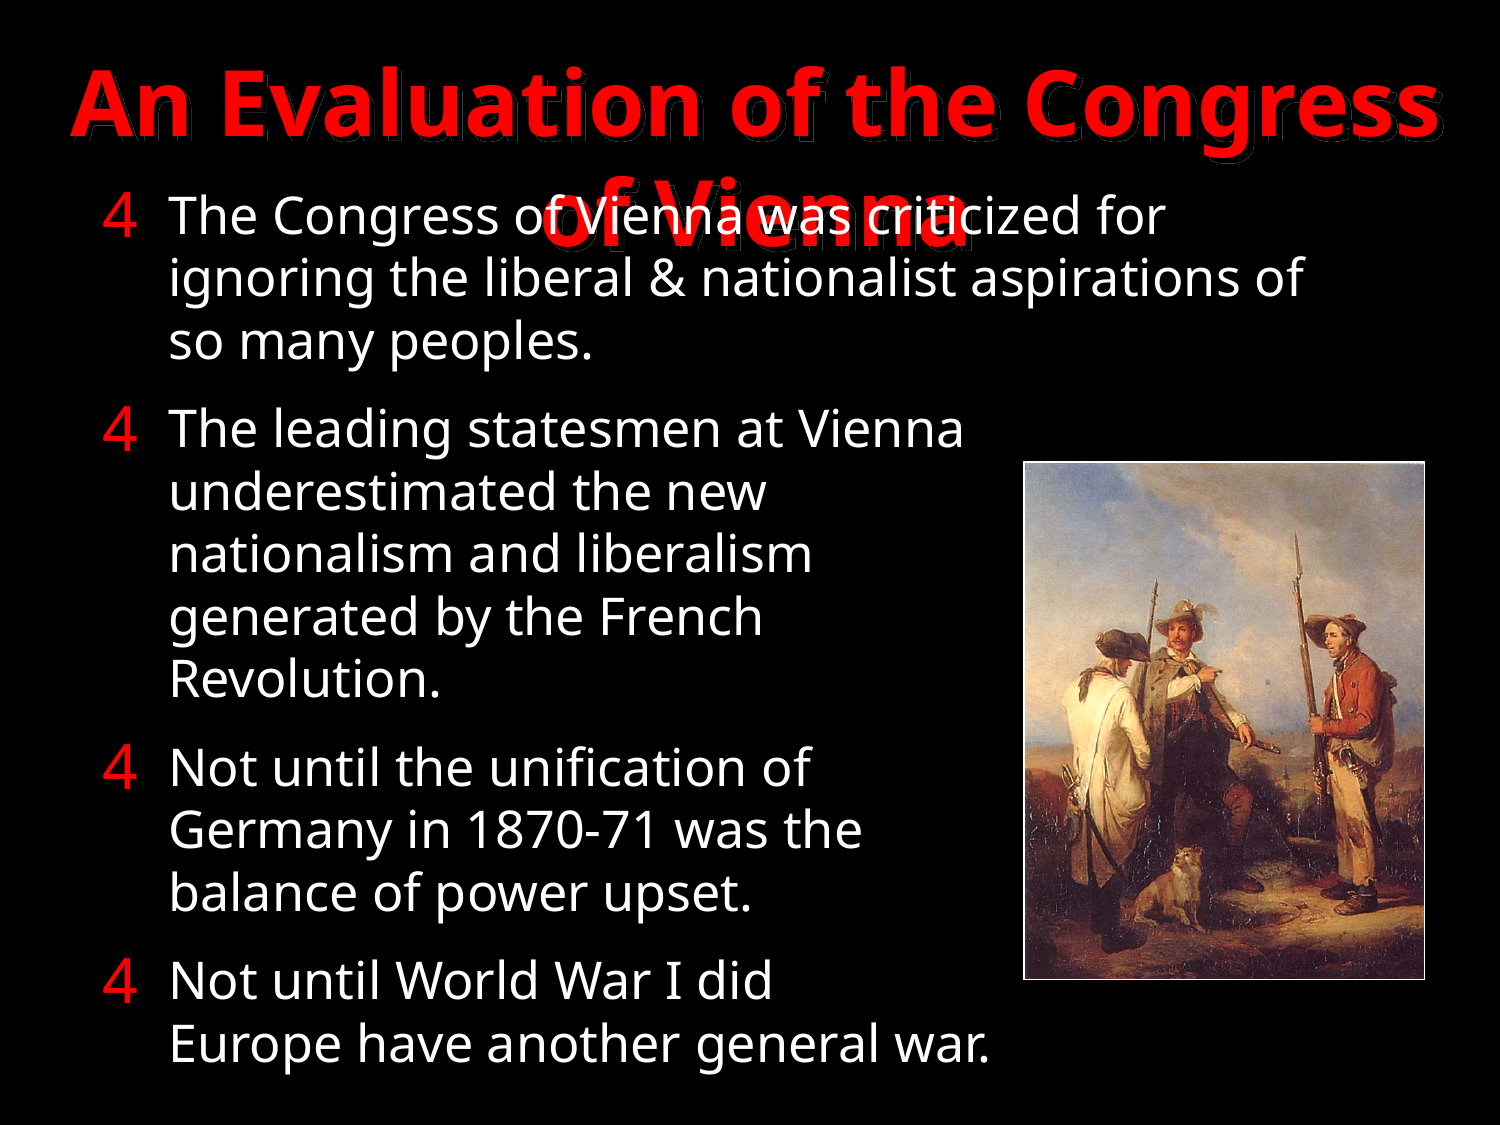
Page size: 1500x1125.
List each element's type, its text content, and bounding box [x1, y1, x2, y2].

picture [1024, 462, 1424, 979]
text_box The Congress of Vienna was criticized for ignoring the liberal & nationalist aspirations of so many peoples. The leading statesmen at Vienna underestimated the new nationalism and liberalism generated by the French Revolution. Not until the unification of Germany in 1870-71 was the balance of power upset. Not until World War I did Europe have another general war. [87, 174, 1350, 1081]
text_box An Evaluation of the Congress of Vienna [37, 37, 1475, 273]
